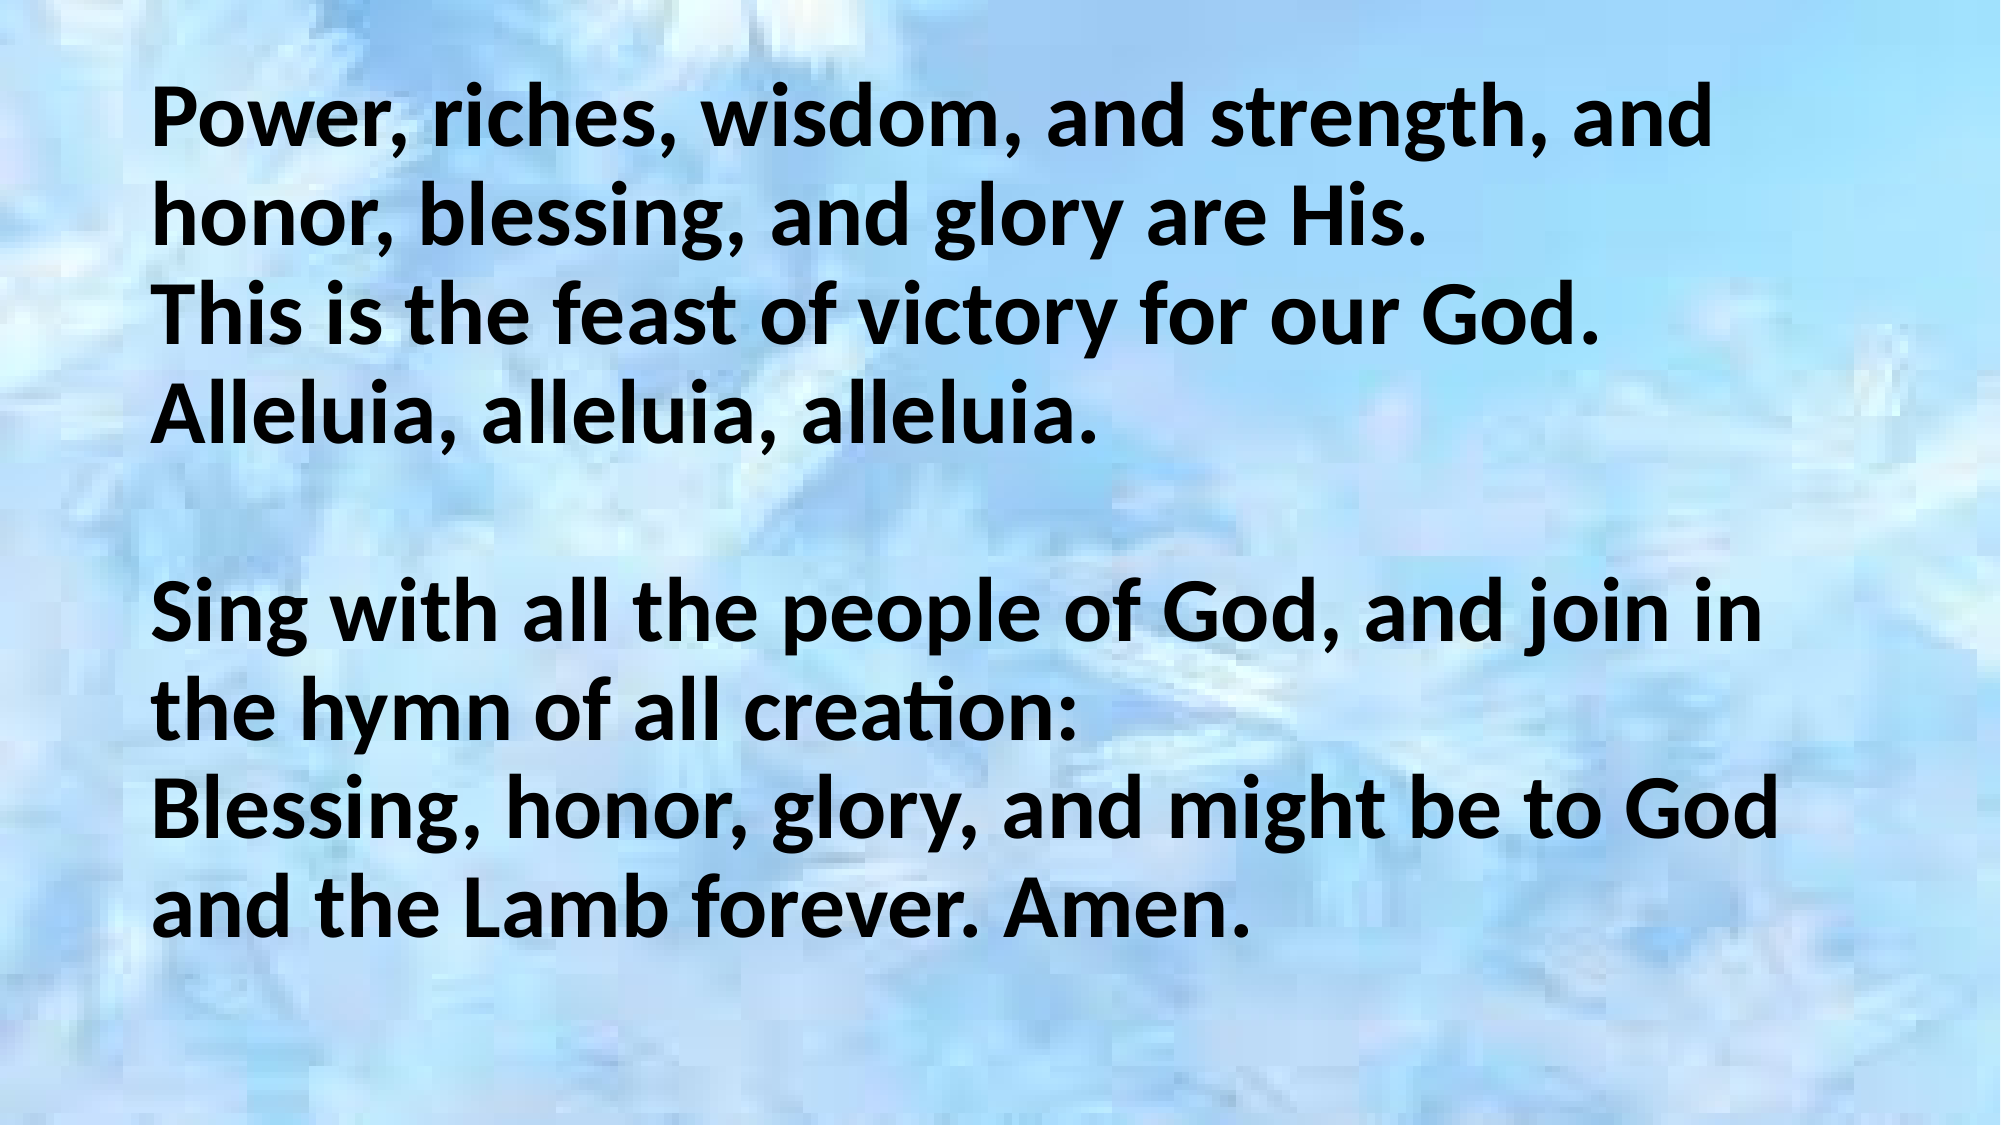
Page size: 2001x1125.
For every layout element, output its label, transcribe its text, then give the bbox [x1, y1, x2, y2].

list Power, riches, wisdom, and strength, and honor, blessing, and glory are His. This is the feast of victory for our God. Alleluia, alleluia, alleluia. Sing with all the people of God, and join in the hymn of all creation: Blessing, honor, glory, and might be to God and the Lamb forever. Amen. [135, 59, 1861, 1014]
